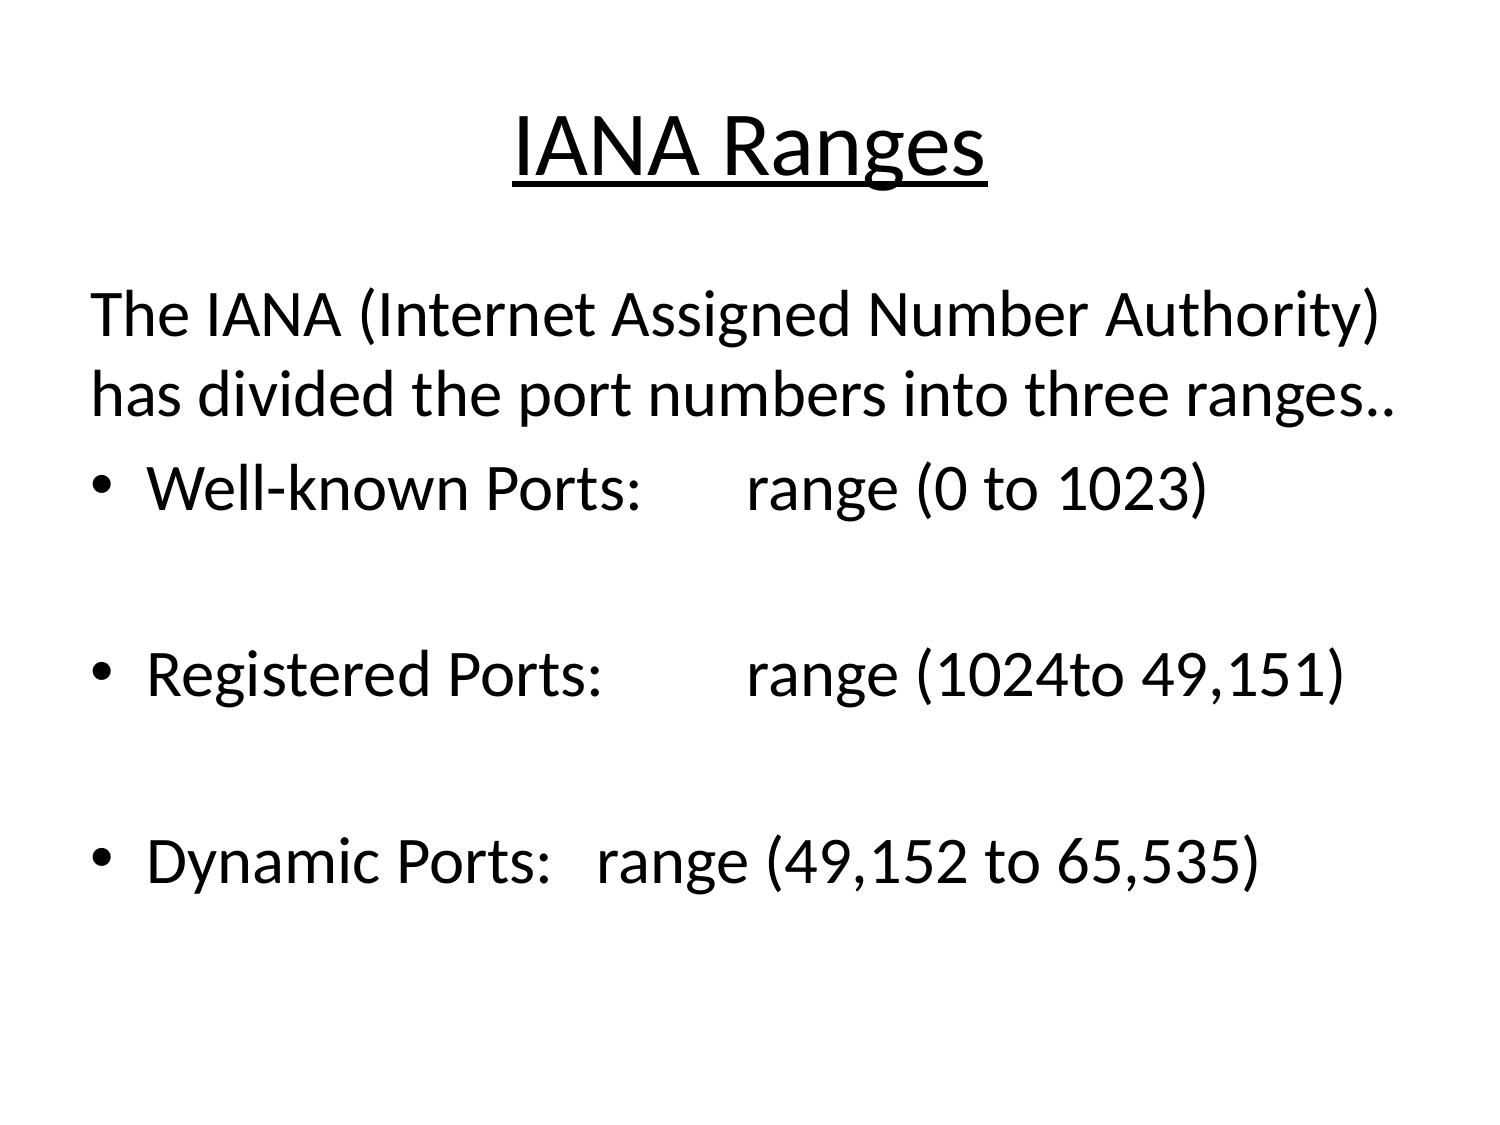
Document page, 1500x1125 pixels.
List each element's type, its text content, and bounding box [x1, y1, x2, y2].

title IANA Ranges [75, 45, 1425, 233]
list The IANA (Internet Assigned Number Authority) has divided the port numbers into three ranges.. Well-known Ports: range (0 to 1023) Registered Ports: range (1024to 49,151) Dynamic Ports: range (49,152 to 65,535) [75, 262, 1425, 1005]
